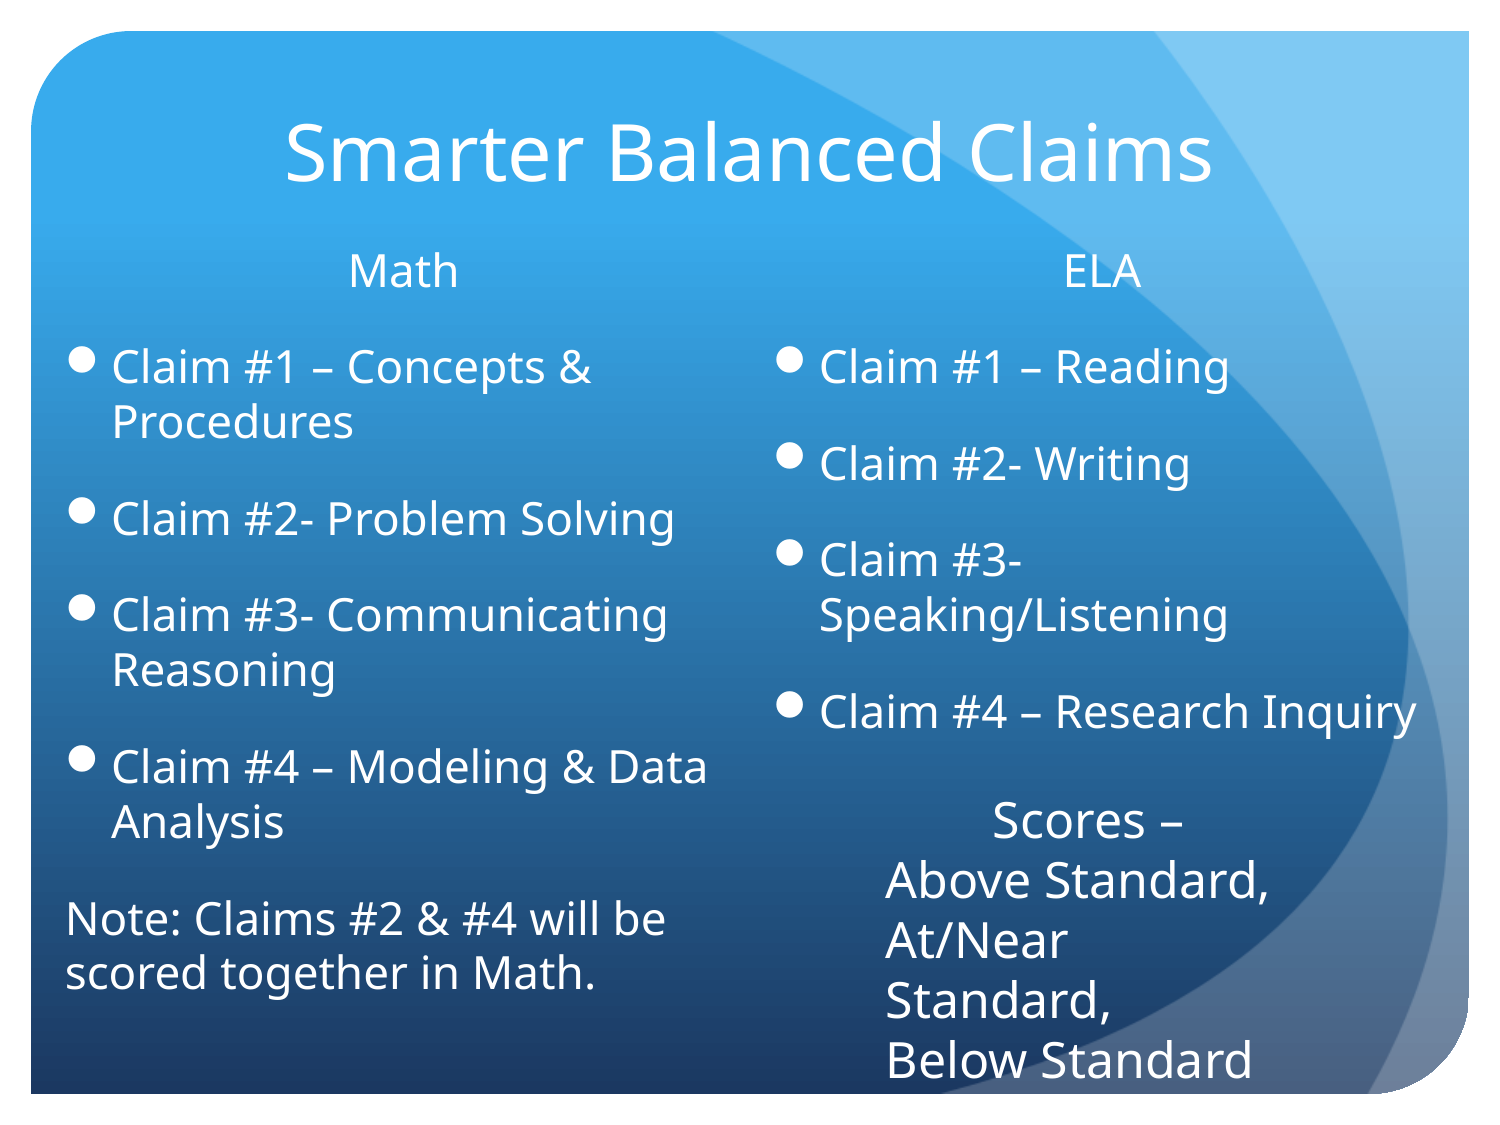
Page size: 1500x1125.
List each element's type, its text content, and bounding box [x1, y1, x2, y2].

text_box Scores – Above Standard, At/Near Standard, Below Standard [870, 781, 1320, 1125]
title Smarter Balanced Claims [127, 78, 1372, 205]
picture [24, 30, 1473, 1094]
list Math Claim #1 – Concepts & Procedures Claim #2- Problem Solving Claim #3- Communicating Reasoning Claim #4 – Modeling & Data Analysis Note: Claims #2 & #4 will be scored together in Math. [49, 233, 758, 1085]
text_box ELA Claim #1 – Reading Claim #2- Writing Claim #3- Speaking/Listening Claim #4 – Research Inquiry [757, 233, 1447, 785]
